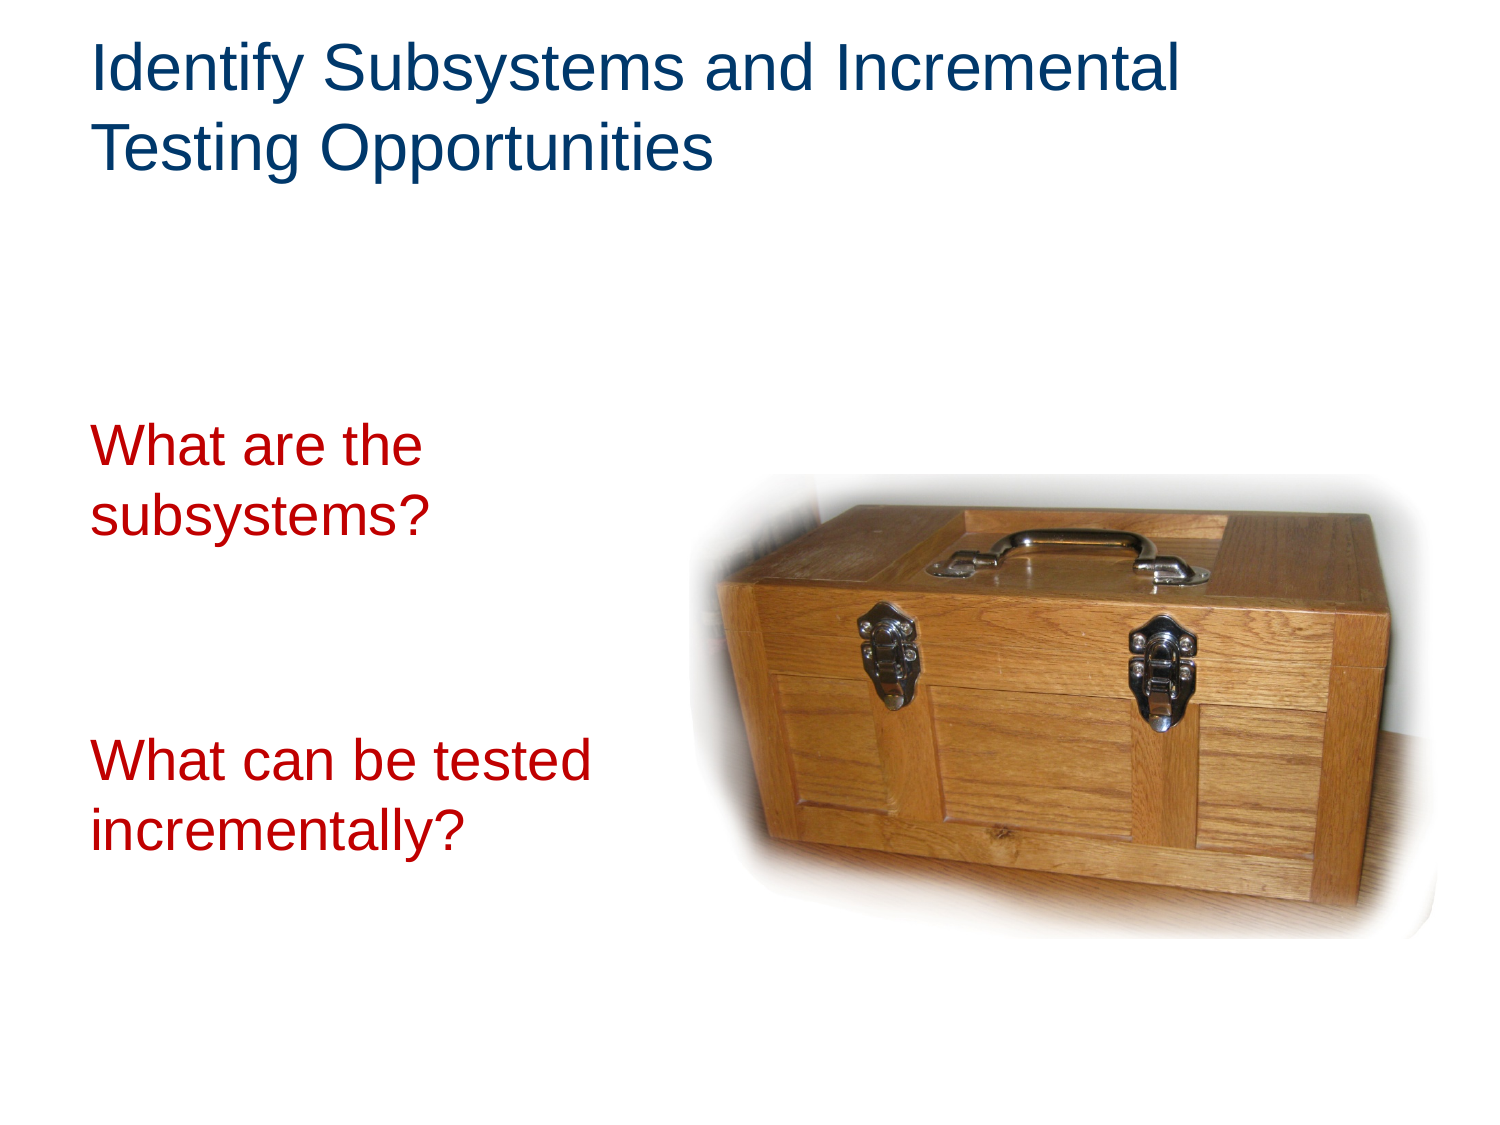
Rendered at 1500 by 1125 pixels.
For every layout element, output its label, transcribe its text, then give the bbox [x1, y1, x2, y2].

picture [687, 474, 1438, 939]
title Identify Subsystems and Incremental Testing Opportunities [74, 44, 1426, 163]
list What are the subsystems? What can be tested incrementally? [74, 399, 713, 1006]
